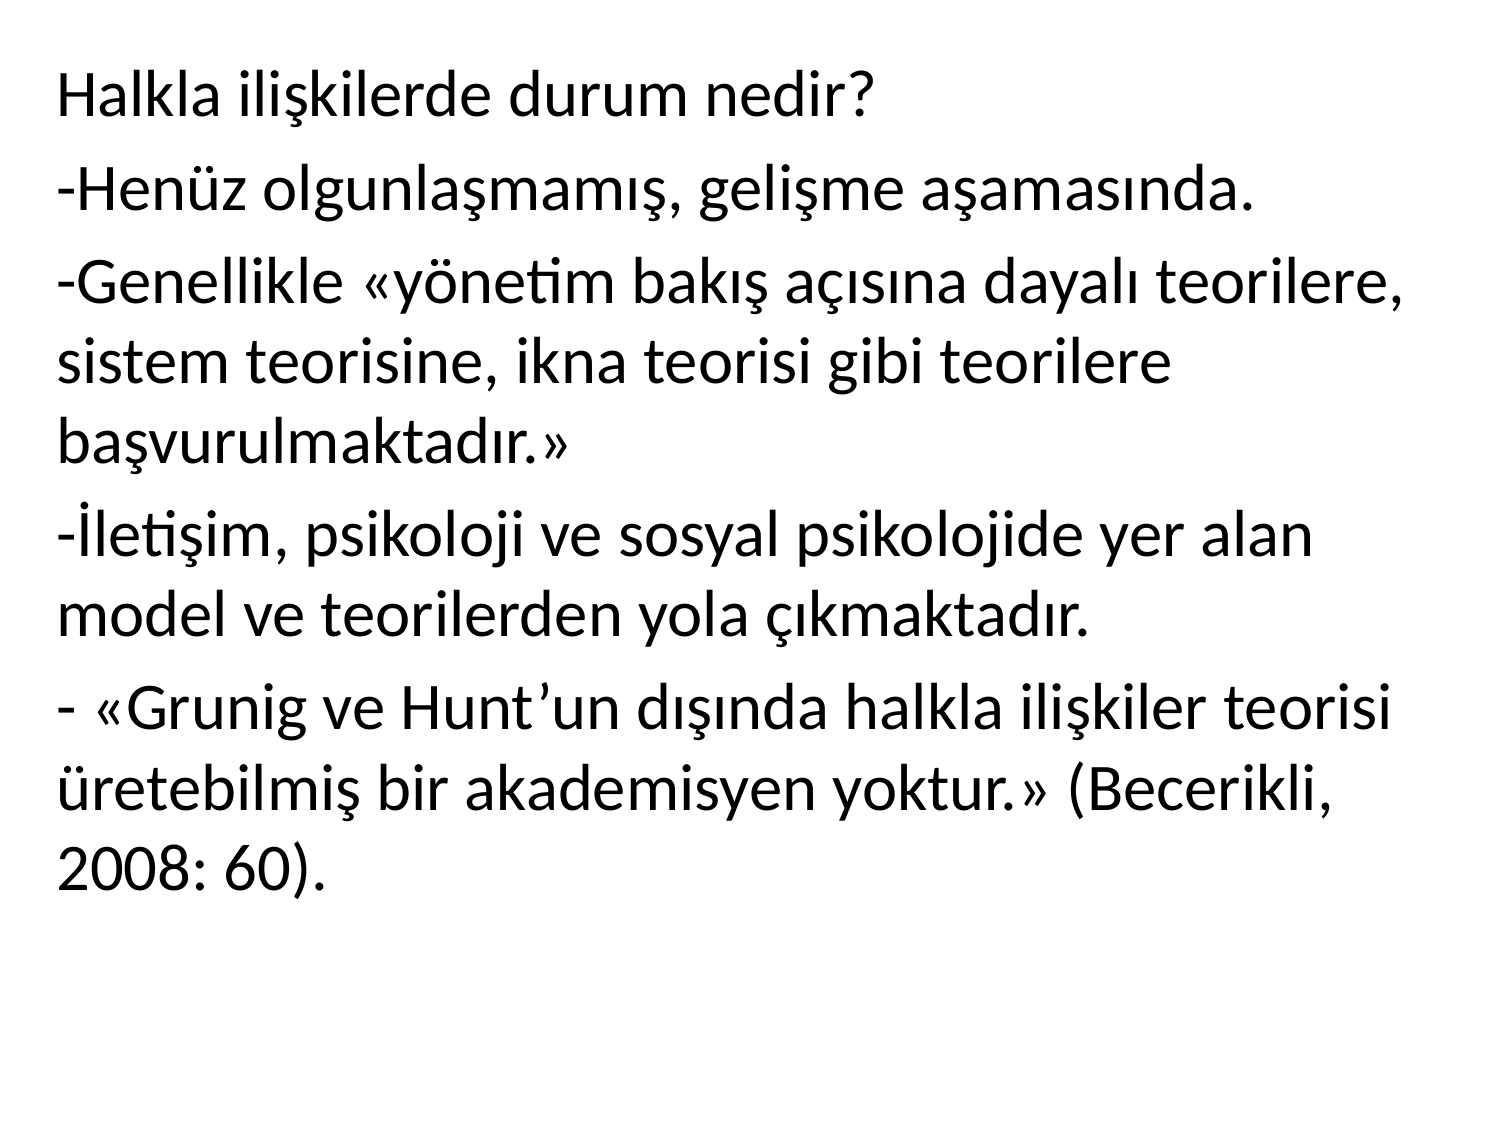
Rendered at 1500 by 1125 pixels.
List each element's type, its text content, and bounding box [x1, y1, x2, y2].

list Halkla ilişkilerde durum nedir? -Henüz olgunlaşmamış, gelişme aşamasında. -Genellikle «yönetim bakış açısına dayalı teorilere, sistem teorisine, ikna teorisi gibi teorilere başvurulmaktadır.» -İletişim, psikoloji ve sosyal psikolojide yer alan model ve teorilerden yola çıkmaktadır. - «Grunig ve Hunt’un dışında halkla ilişkiler teorisi üretebilmiş bir akademisyen yoktur.» (Becerikli, 2008: 60). [41, 42, 1459, 1094]
